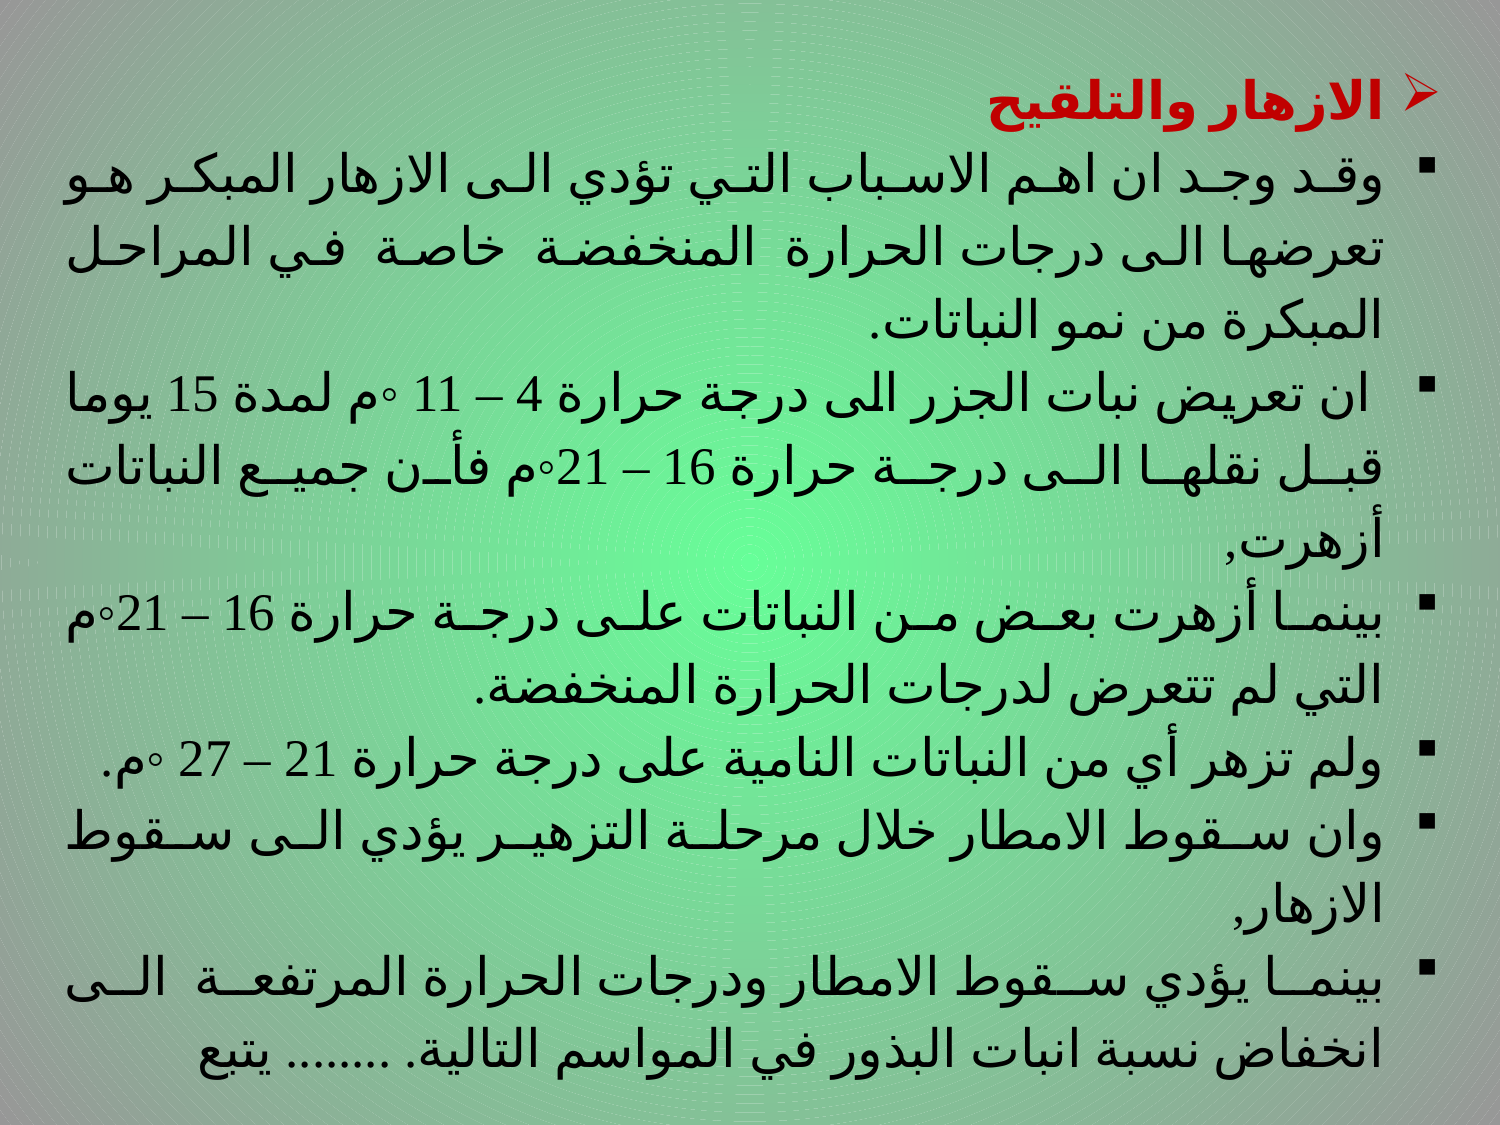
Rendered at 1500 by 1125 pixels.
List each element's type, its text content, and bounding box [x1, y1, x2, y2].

title . [75, 45, 1425, 50]
list الازهار والتلقيح وقد وجد ان اهم الاسباب التي تؤدي الى الازهار المبكر هو تعرضها الى درجات الحرارة المنخفضة خاصة في المراحل المبكرة من نمو النباتات. ان تعريض نبات الجزر الى درجة حرارة 4 – 11 ◦م لمدة 15 يوما قبل نقلها الى درجة حرارة 16 – 21◦م فأن جميع النباتات أزهرت, بينما أزهرت بعض من النباتات على درجة حرارة 16 – 21◦م التي لم تتعرض لدرجات الحرارة المنخفضة. ولم تزهر أي من النباتات النامية على درجة حرارة 21 – 27 ◦م. وان سقوط الامطار خلال مرحلة التزهير يؤدي الى سقوط الازهار, بينما يؤدي سقوط الامطار ودرجات الحرارة المرتفعة الى انخفاض نسبة انبات البذور في المواسم التالية. ........ يتبع [50, 50, 1450, 1088]
